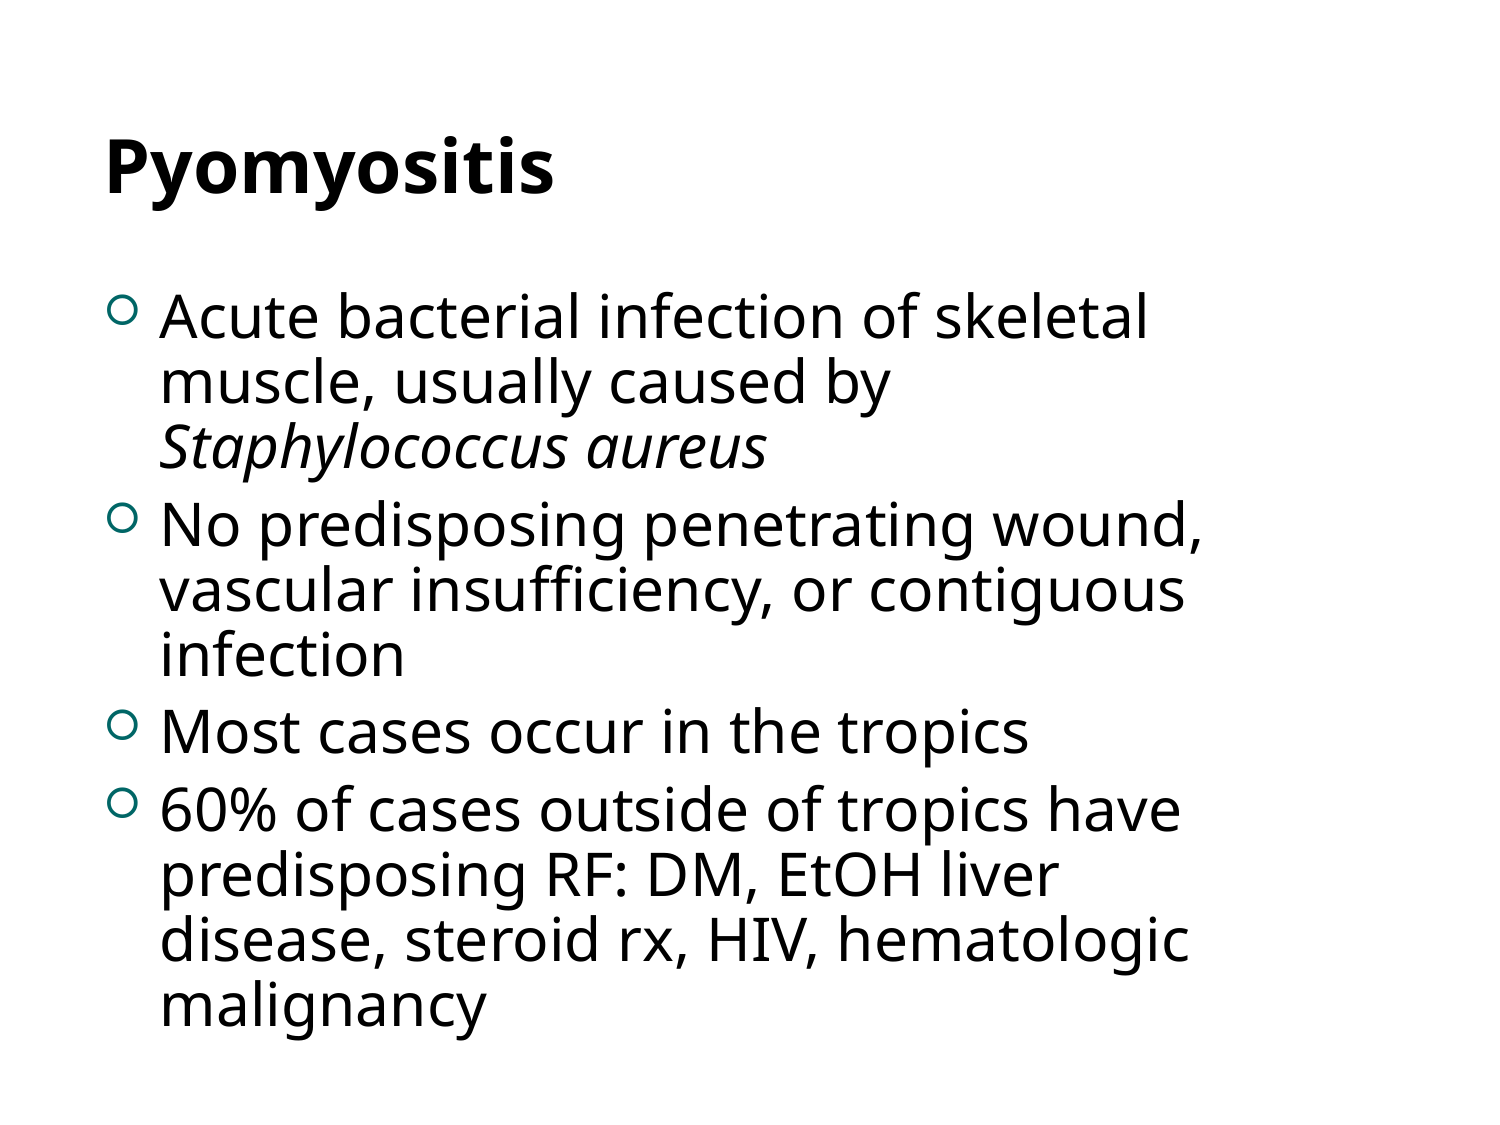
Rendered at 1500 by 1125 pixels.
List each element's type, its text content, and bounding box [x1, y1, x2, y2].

list Acute bacterial infection of skeletal muscle, usually caused by Staphylococcus aureus No predisposing penetrating wound, vascular insufficiency, or contiguous infection Most cases occur in the tropics 60% of cases outside of tropics have predisposing RF: DM, EtOH liver disease, steroid rx, HIV, hematologic malignancy [88, 278, 1289, 954]
title Pyomyositis [88, 28, 1289, 217]
